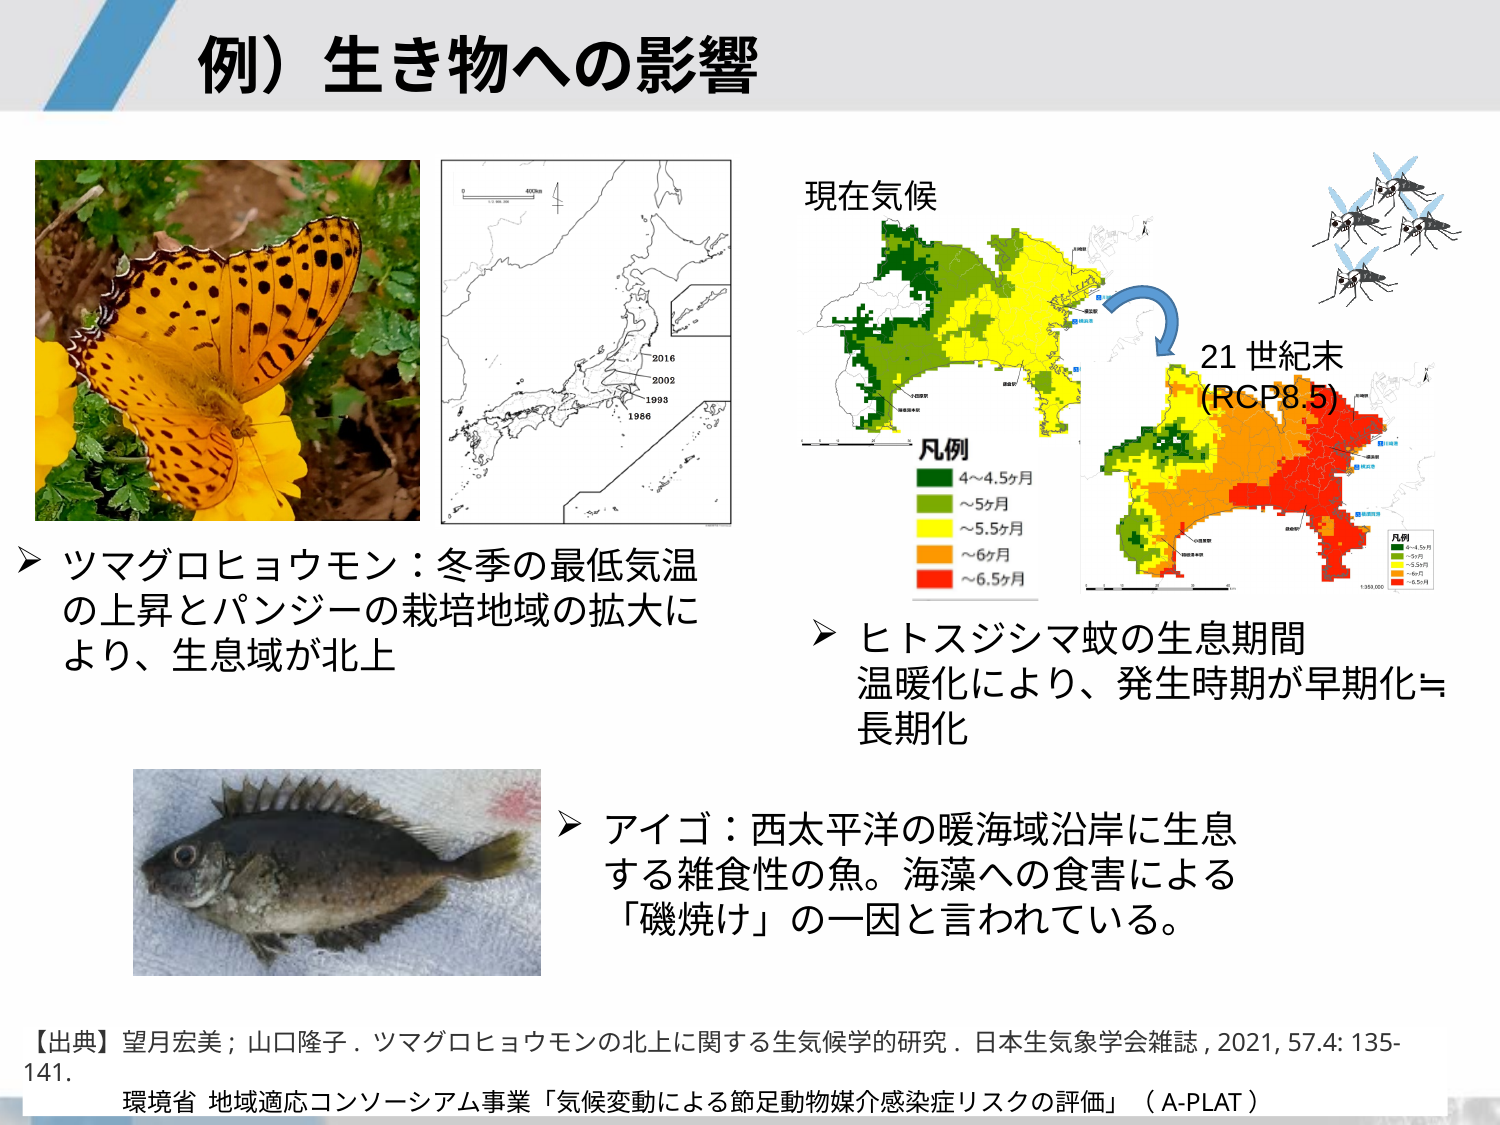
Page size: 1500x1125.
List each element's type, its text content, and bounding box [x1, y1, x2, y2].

title 例）生き物への影響 [183, 0, 1258, 110]
text_box [1154, 286, 1179, 357]
text_box アイゴ：西太平洋の暖海域沿岸に生息する雑食性の魚。海藻への食害による「磯焼け」の一因と言われている。 [541, 798, 1276, 949]
text_box 21世紀末(RCP8.5) [1185, 327, 1500, 423]
text_box 現在気候 [789, 168, 963, 223]
text_box ツマグロヒョウモン：冬季の最低気温の上昇とパンジーの栽培地域の拡大により、生息域が北上 [0, 535, 736, 685]
text_box 【出典】望月宏美; 山口隆子. ツマグロヒョウモンの北上に関する生気候学的研究. 日本生気象学会雑誌, 2021, 57.4: 135-141. 環境省 地域適応コンソーシアム事業「気候変動による節足動物媒介感染症リスクの評価」（A-PLAT） [22, 1026, 1448, 1117]
picture [0, 0, 1500, 1125]
text_box ヒトスジシマ蚊の生息期間 温暖化により、発生時期が早期化≒長期化 [794, 607, 1471, 758]
